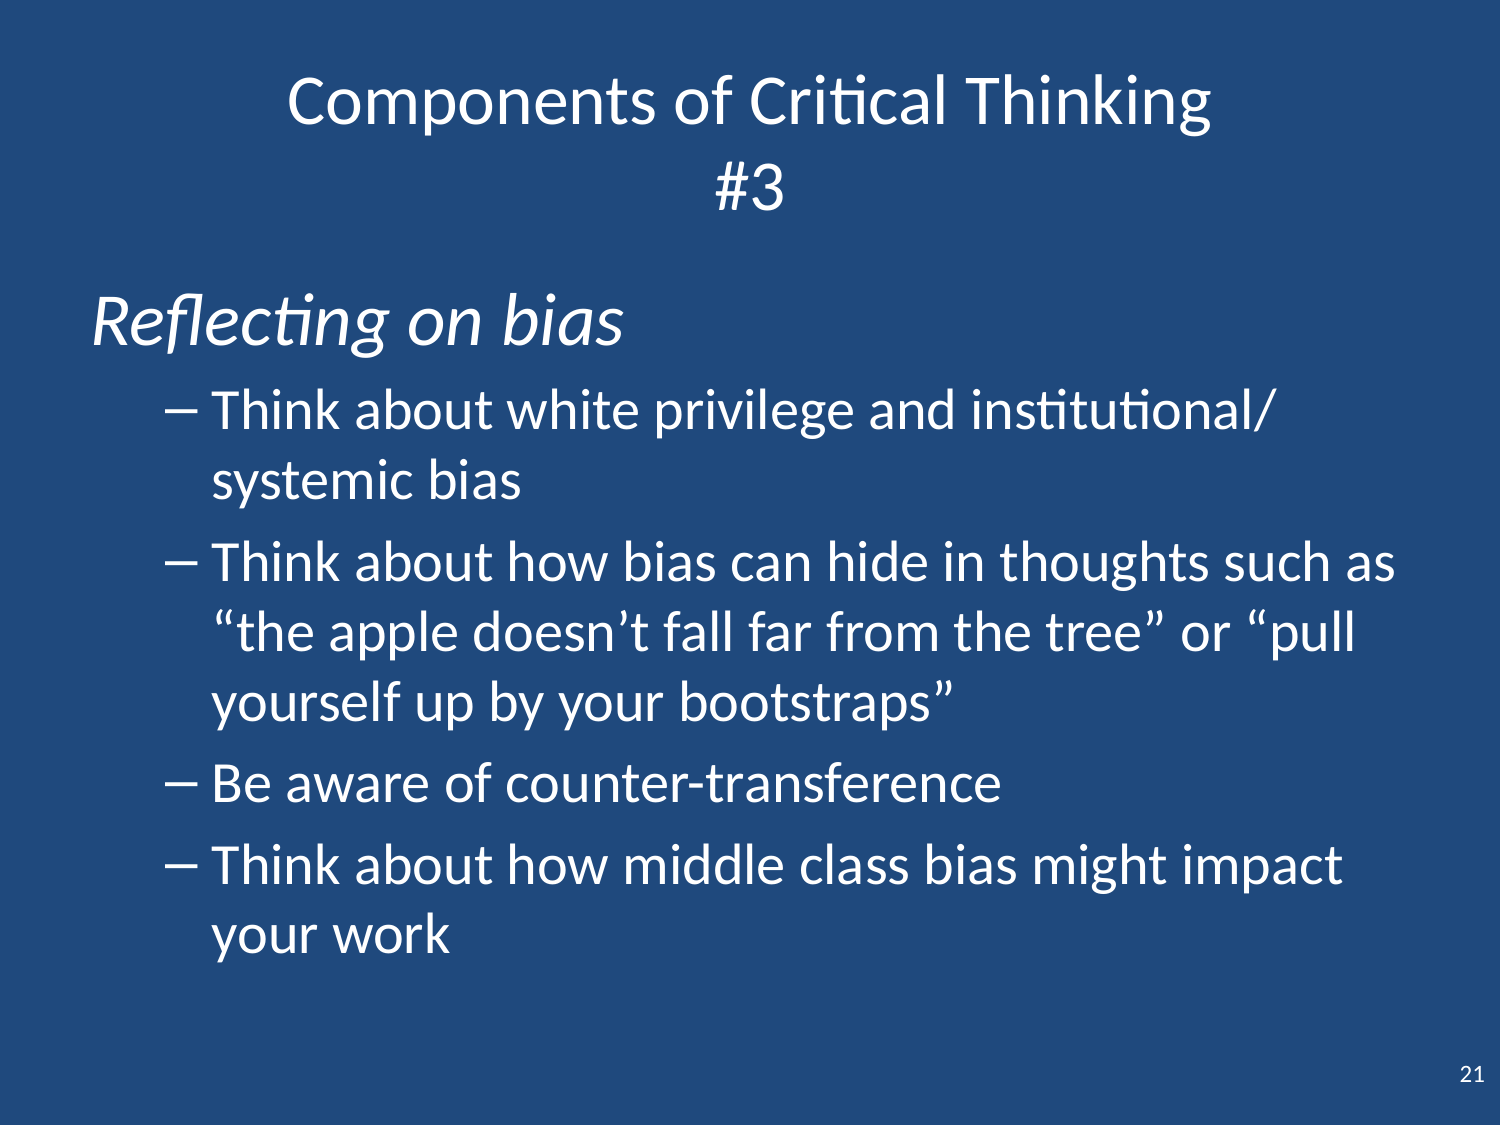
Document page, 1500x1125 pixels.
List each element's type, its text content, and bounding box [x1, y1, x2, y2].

slide_number 21 [1149, 1042, 1500, 1103]
list Reflecting on bias Think about white privilege and institutional/ systemic bias Think about how bias can hide in thoughts such as “the apple doesn’t fall far from the tree” or “pull yourself up by your bootstraps” Be aware of counter-transference Think about how middle class bias might impact your work [75, 262, 1425, 1005]
title Components of Critical Thinking #3 [75, 45, 1425, 233]
